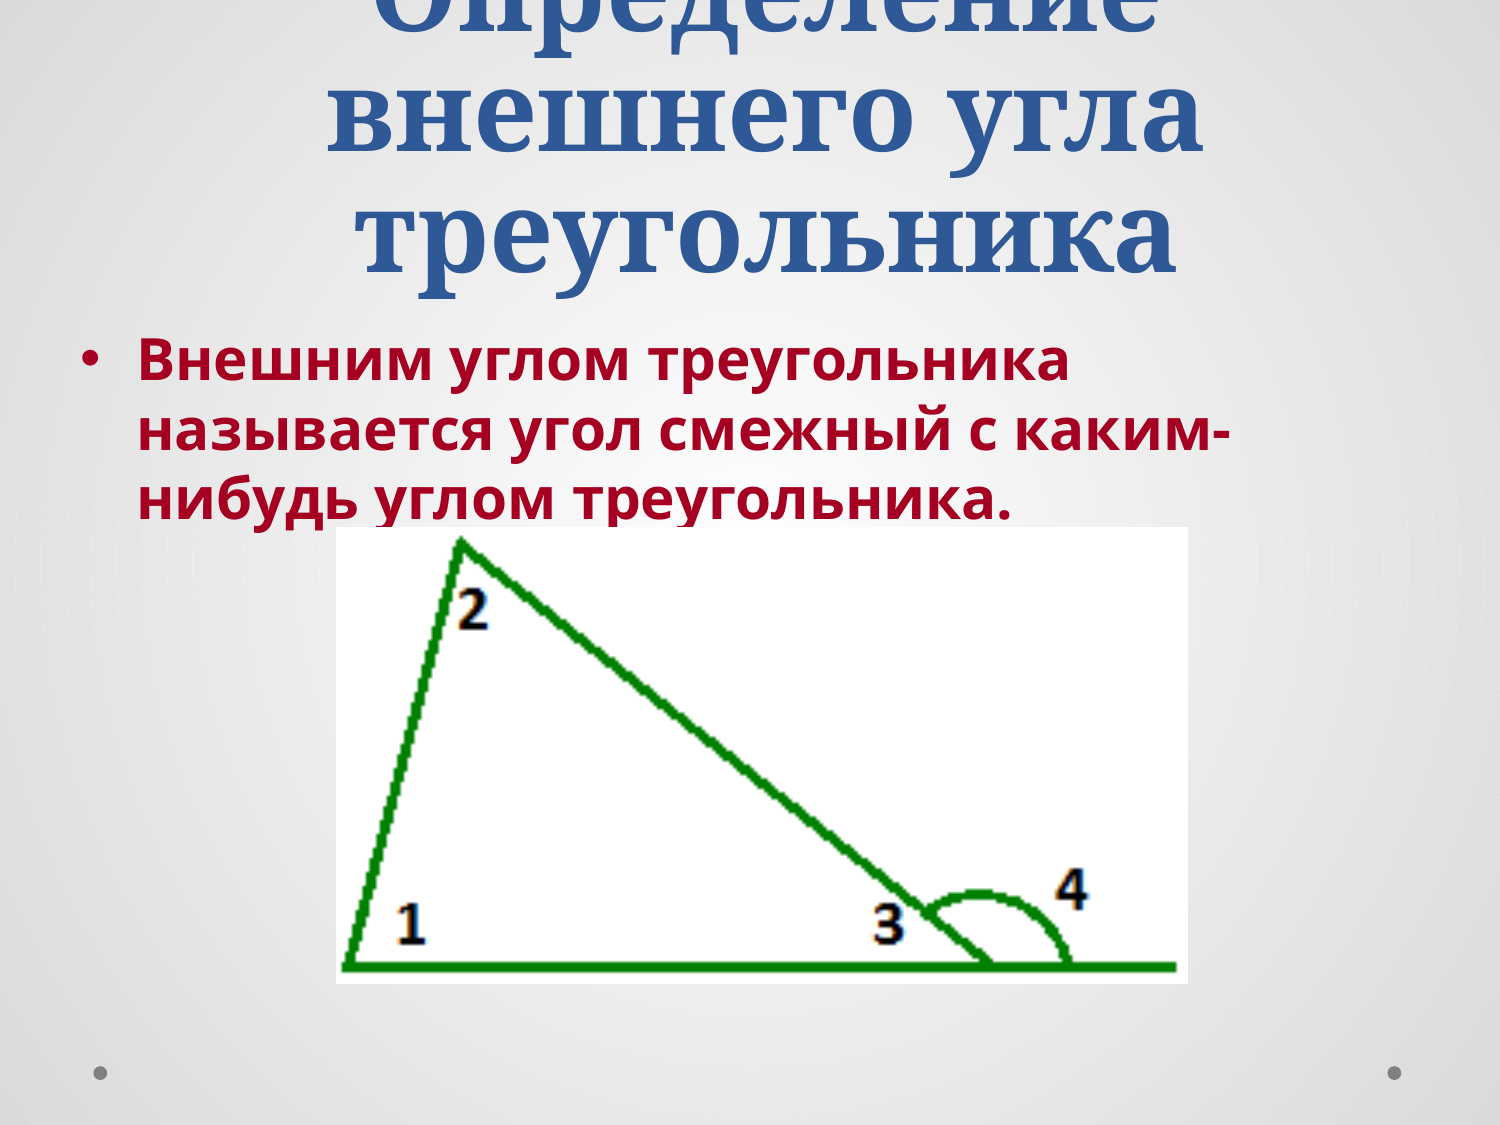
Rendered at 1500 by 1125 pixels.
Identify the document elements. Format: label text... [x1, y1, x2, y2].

title Определение внешнего угла треугольника [75, 0, 1459, 303]
list Внешним углом треугольника называется угол смежный с каким-нибудь углом треугольника. [64, 314, 1415, 1057]
picture [336, 526, 1188, 984]
